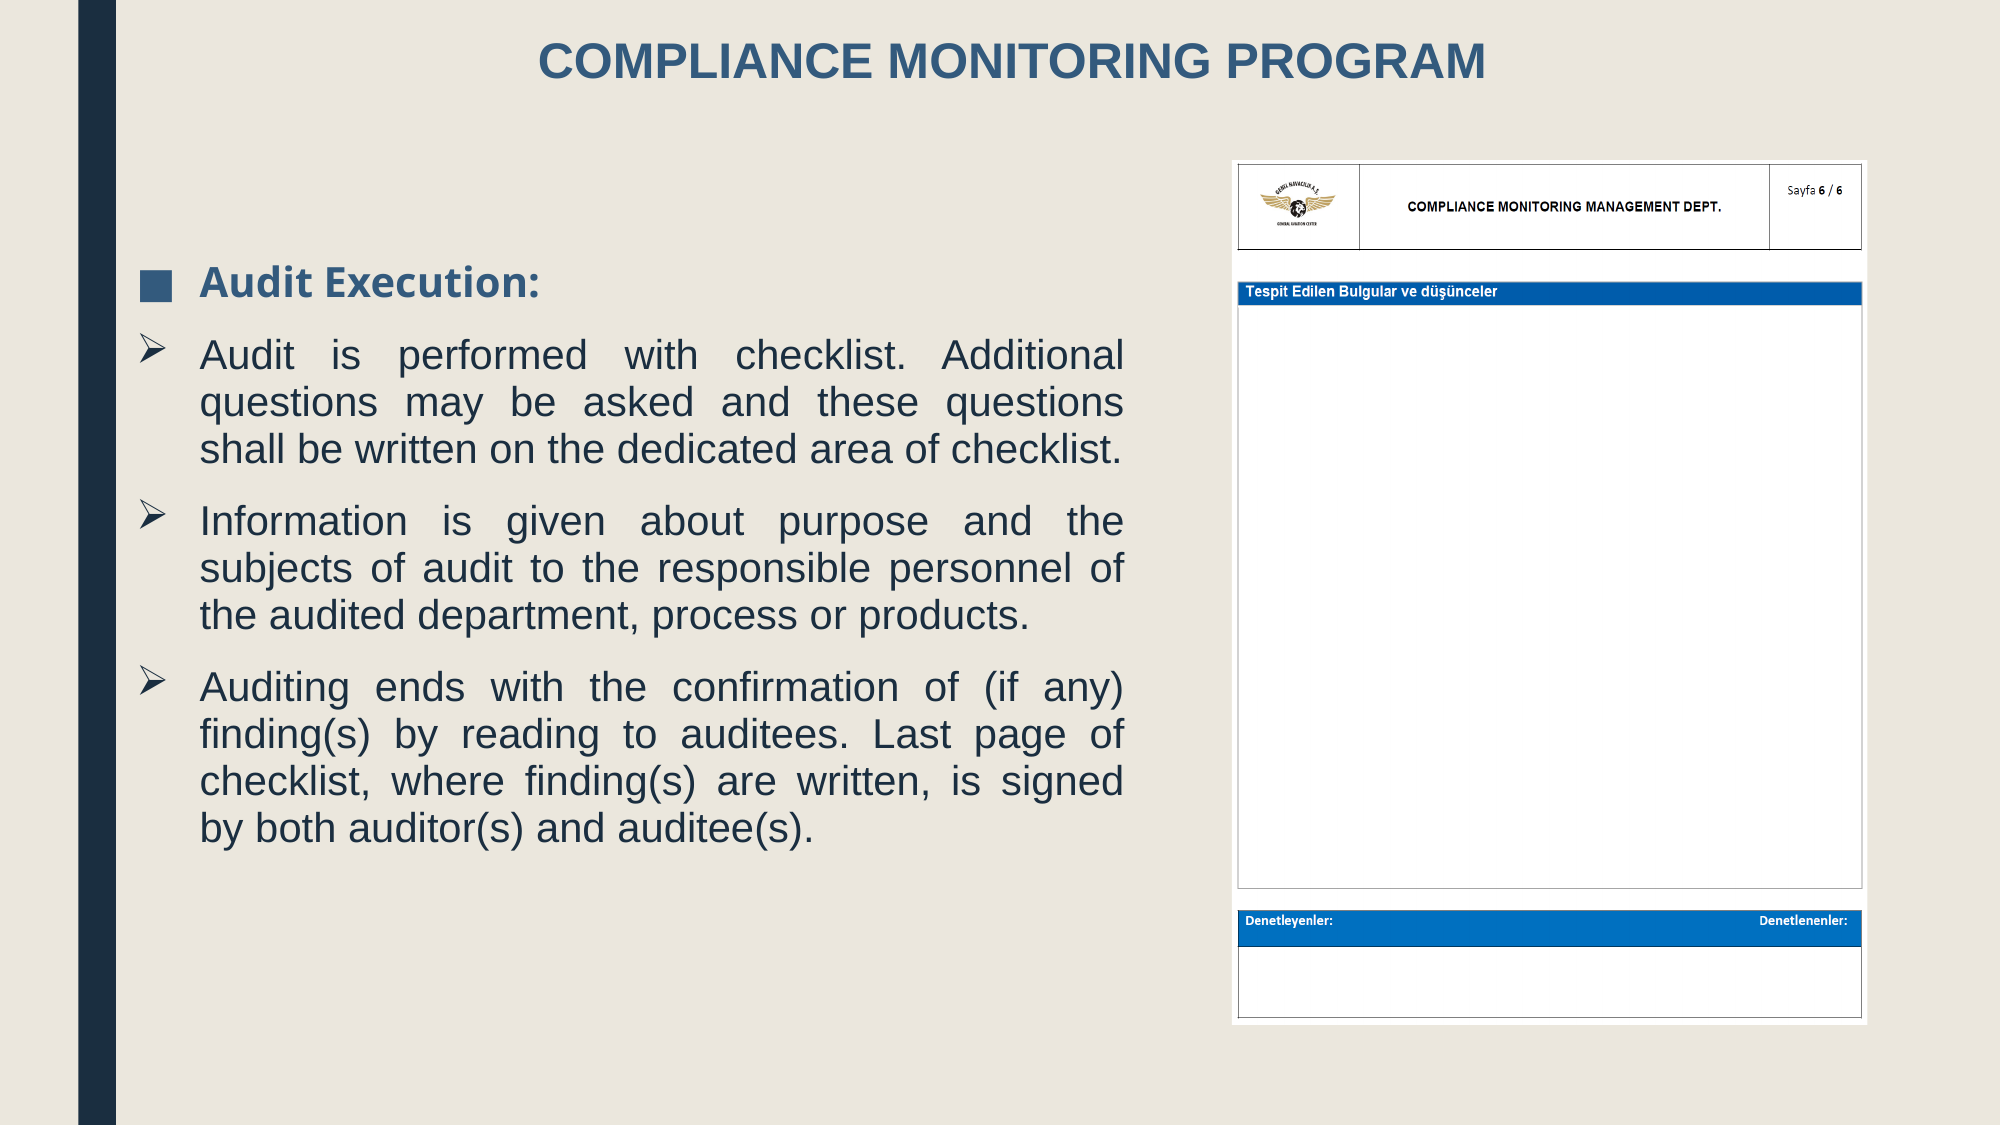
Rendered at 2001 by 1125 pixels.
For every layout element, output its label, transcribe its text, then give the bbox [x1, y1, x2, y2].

list Audit Execution: Audit is performed with checklist. Additional questions may be asked and these questions shall be written on the dedicated area of checklist. Information is given about purpose and the subjects of audit to the responsible personnel of the audited department, process or products. Auditing ends with the confirmation of (if any) finding(s) by reading to auditees. Last page of checklist, where finding(s) are written, is signed by both auditor(s) and auditee(s). [121, 251, 1140, 908]
picture [1231, 160, 1868, 1025]
title COMPLIANCE MONITORING PROGRAM [225, 28, 1800, 102]
